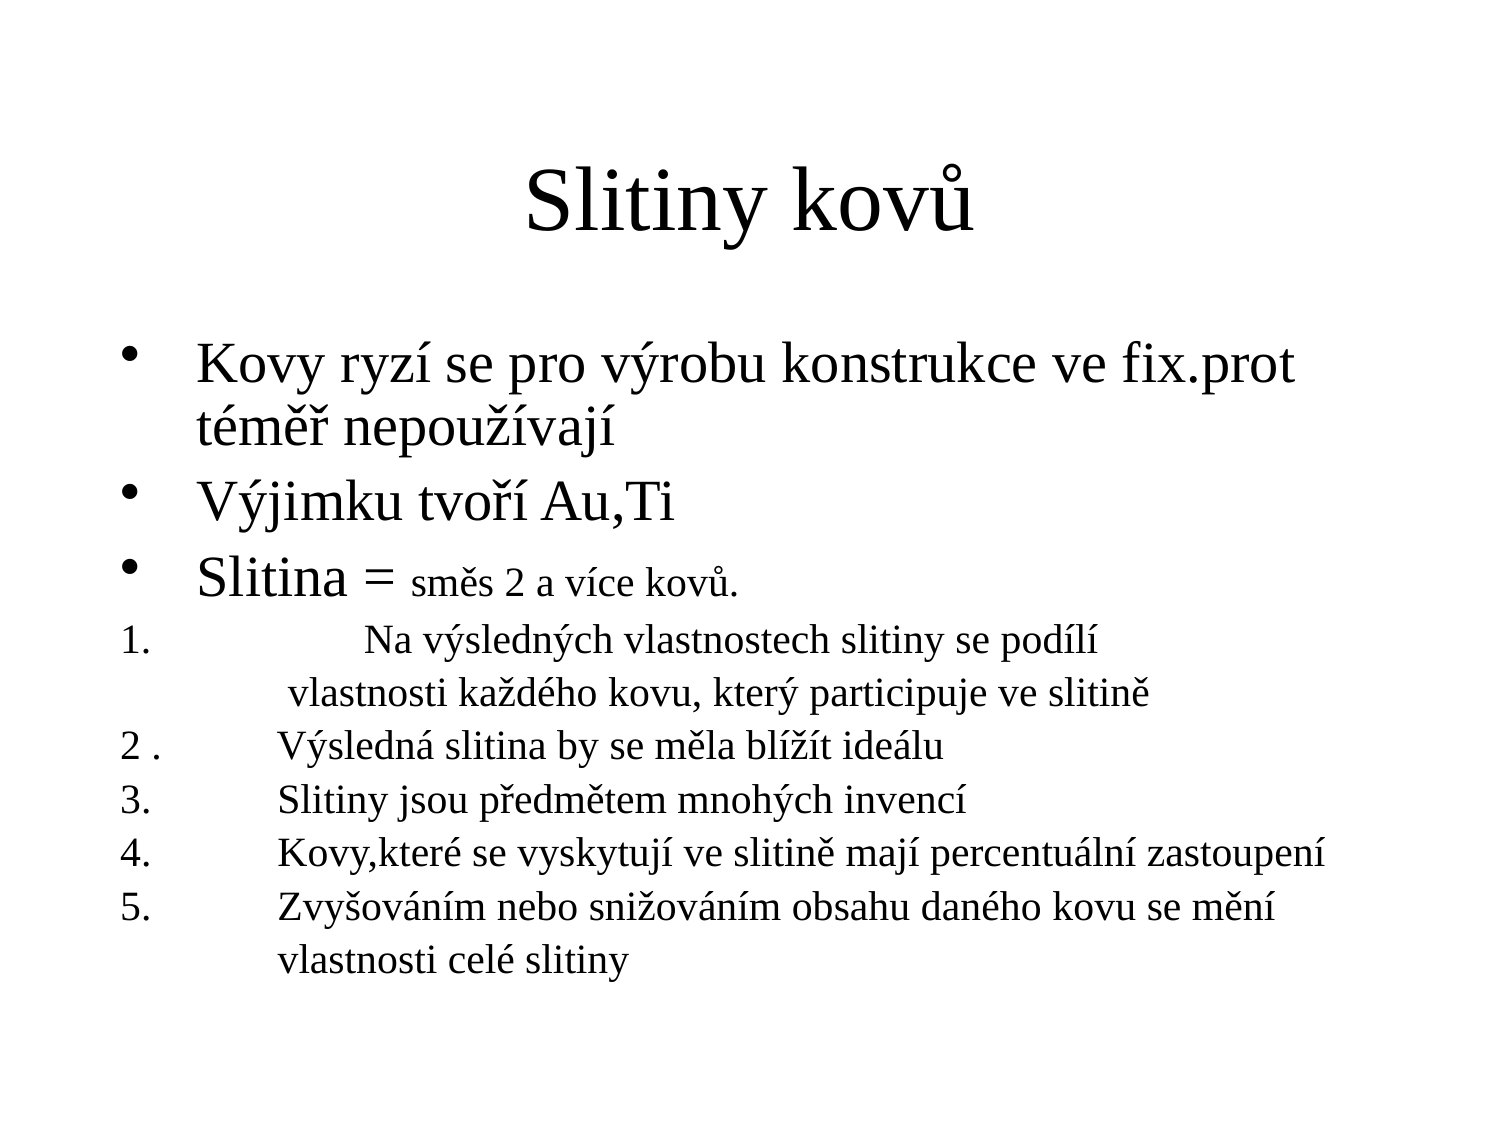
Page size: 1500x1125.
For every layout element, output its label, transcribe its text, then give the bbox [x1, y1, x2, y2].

list Kovy ryzí se pro výrobu konstrukce ve fix.prot téměř nepoužívají Výjimku tvoří Au,Ti Slitina = směs 2 a více kovů. Na výsledných vlastnostech slitiny se podílí vlastnosti každého kovu, který participuje ve slitině 2 . Výsledná slitina by se měla blížít ideálu 3. Slitiny jsou předmětem mnohých invencí 4. Kovy,které se vyskytují ve slitině mají percentuální zastoupení 5. Zvyšováním nebo snižováním obsahu daného kovu se mění vlastnosti celé slitiny [111, 324, 1388, 1001]
title Slitiny kovů [111, 99, 1388, 288]
